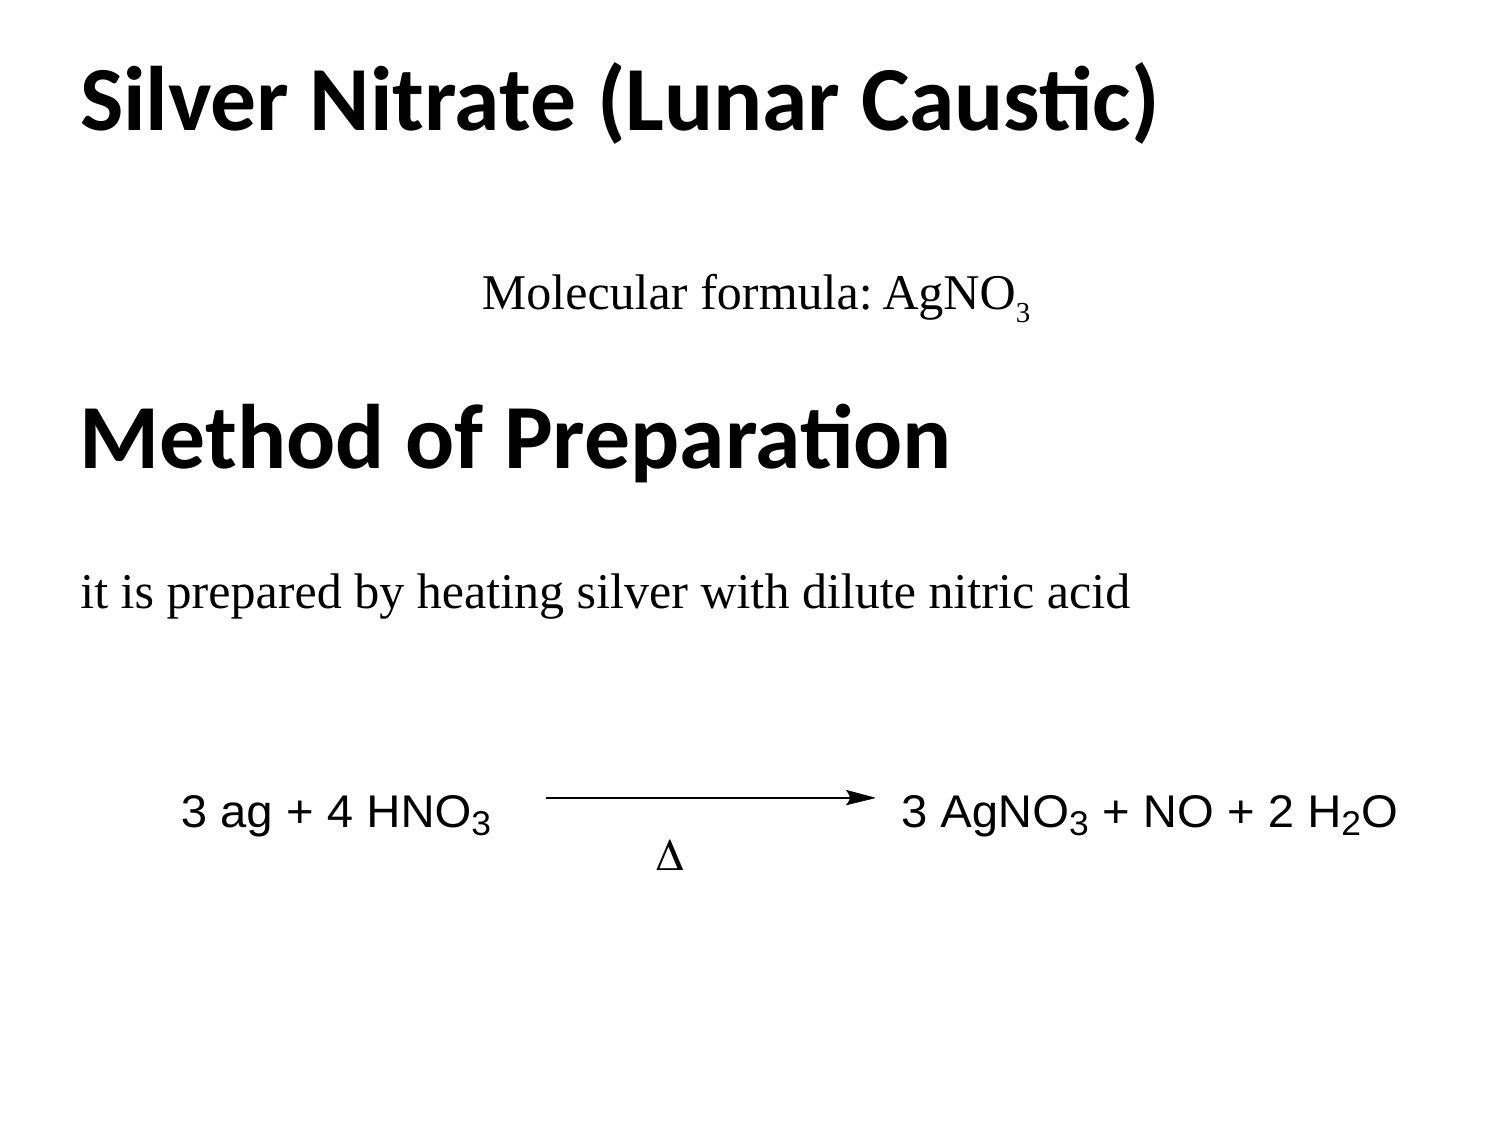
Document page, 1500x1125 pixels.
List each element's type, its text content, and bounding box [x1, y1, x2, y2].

text_box it is prepared by heating silver with dilute nitric acid [53, 491, 1223, 627]
text_box Molecular formula: AgNO3 [454, 184, 1500, 336]
text_box Method of Preparation [64, 338, 1415, 526]
title Silver Nitrate (Lunar Caustic) [64, 0, 1415, 188]
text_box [170, 786, 1406, 906]
